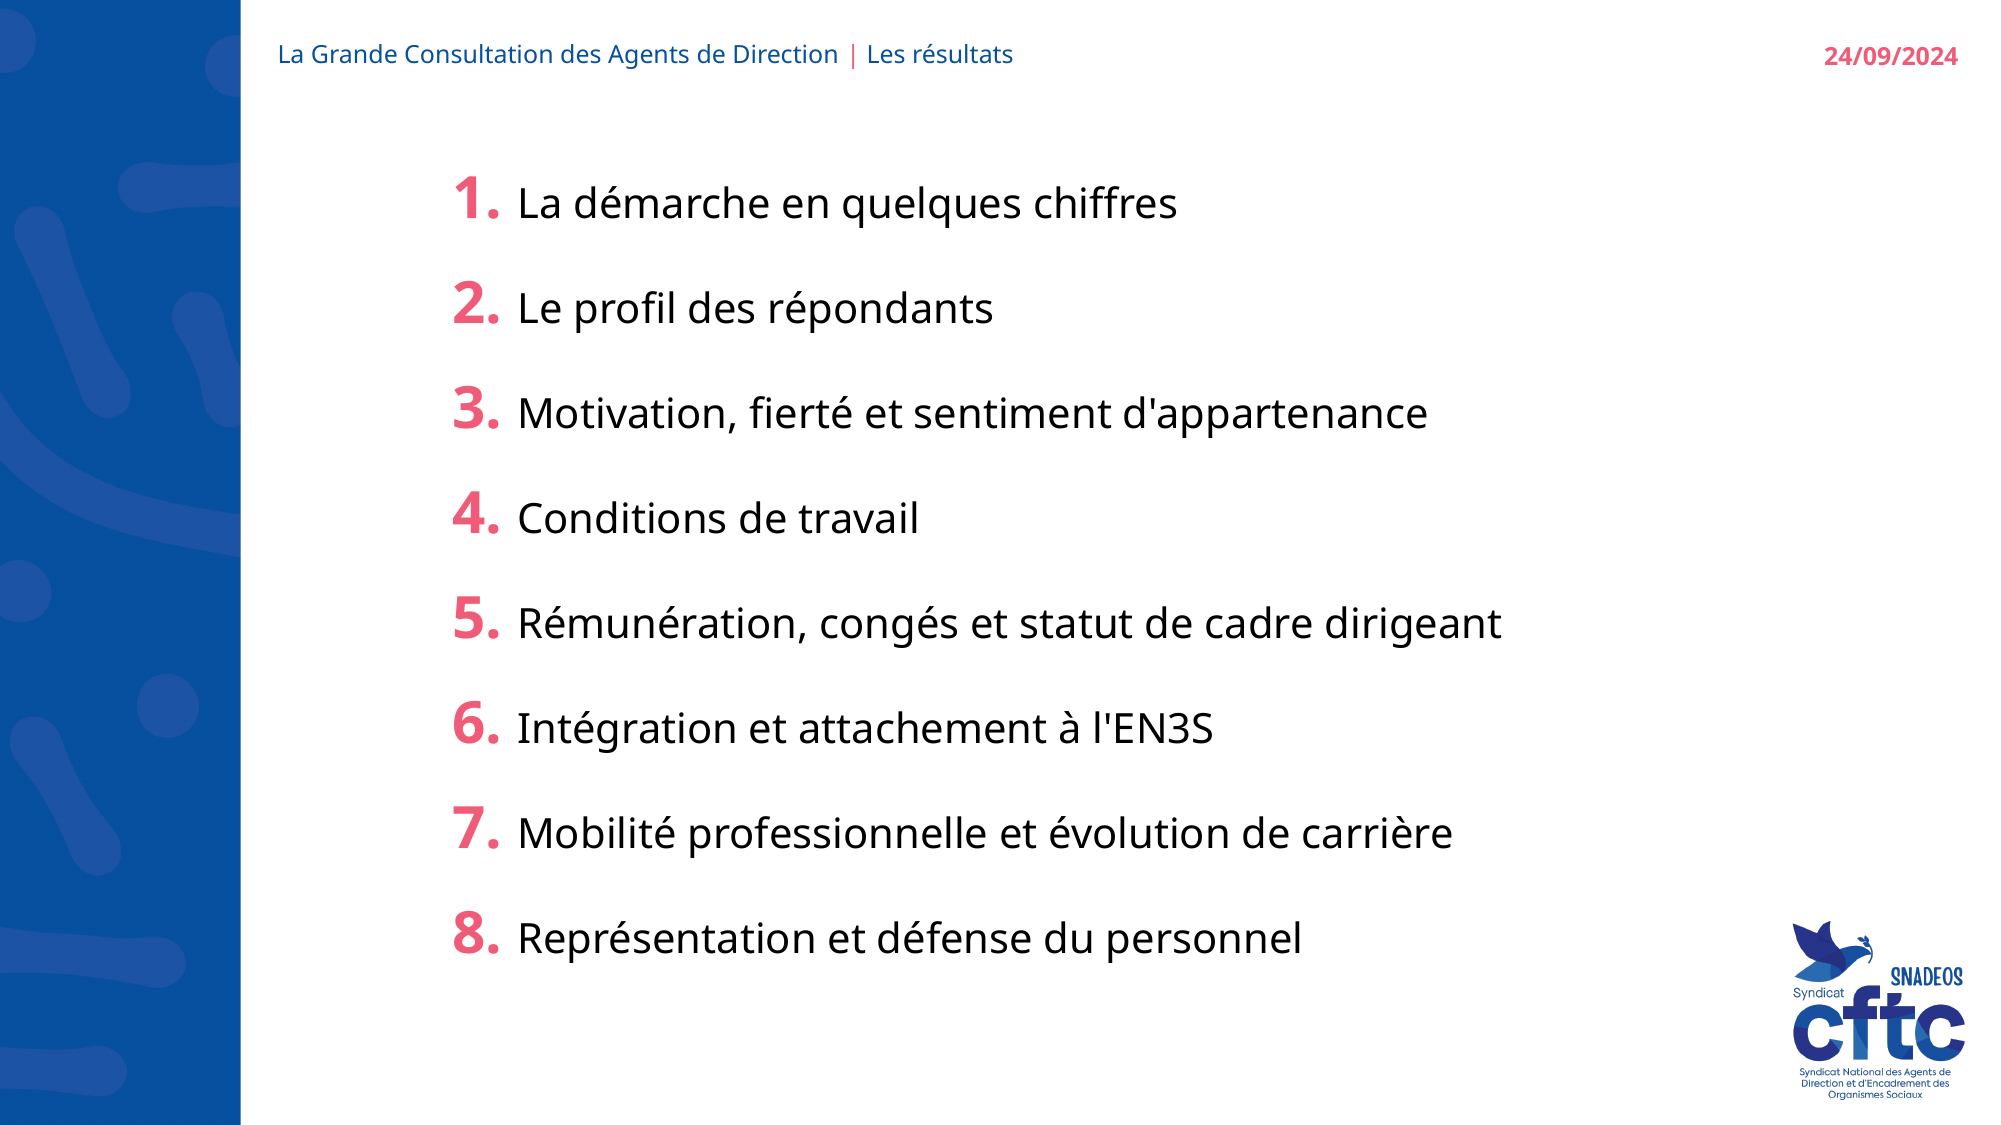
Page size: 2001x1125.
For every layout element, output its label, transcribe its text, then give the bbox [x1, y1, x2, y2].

picture [0, 0, 241, 1125]
picture [1783, 911, 1974, 1106]
text_box 1. La démarche en quelques chiffres 2. Le profil des répondants 3. Motivation, fierté et sentiment d'appartenance 4. Conditions de travail 5. Rémunération, congés et statut de cadre dirigeant 6. Intégration et attachement à l'EN3S 7. Mobilité professionnelle et évolution de carrière 8. Représentation et défense du personnel [452, 125, 2000, 667]
text_box La Grande Consultation des Agents de Direction | Les résultats [277, 38, 1216, 72]
text_box 24/09/2024 [1556, 25, 1974, 85]
